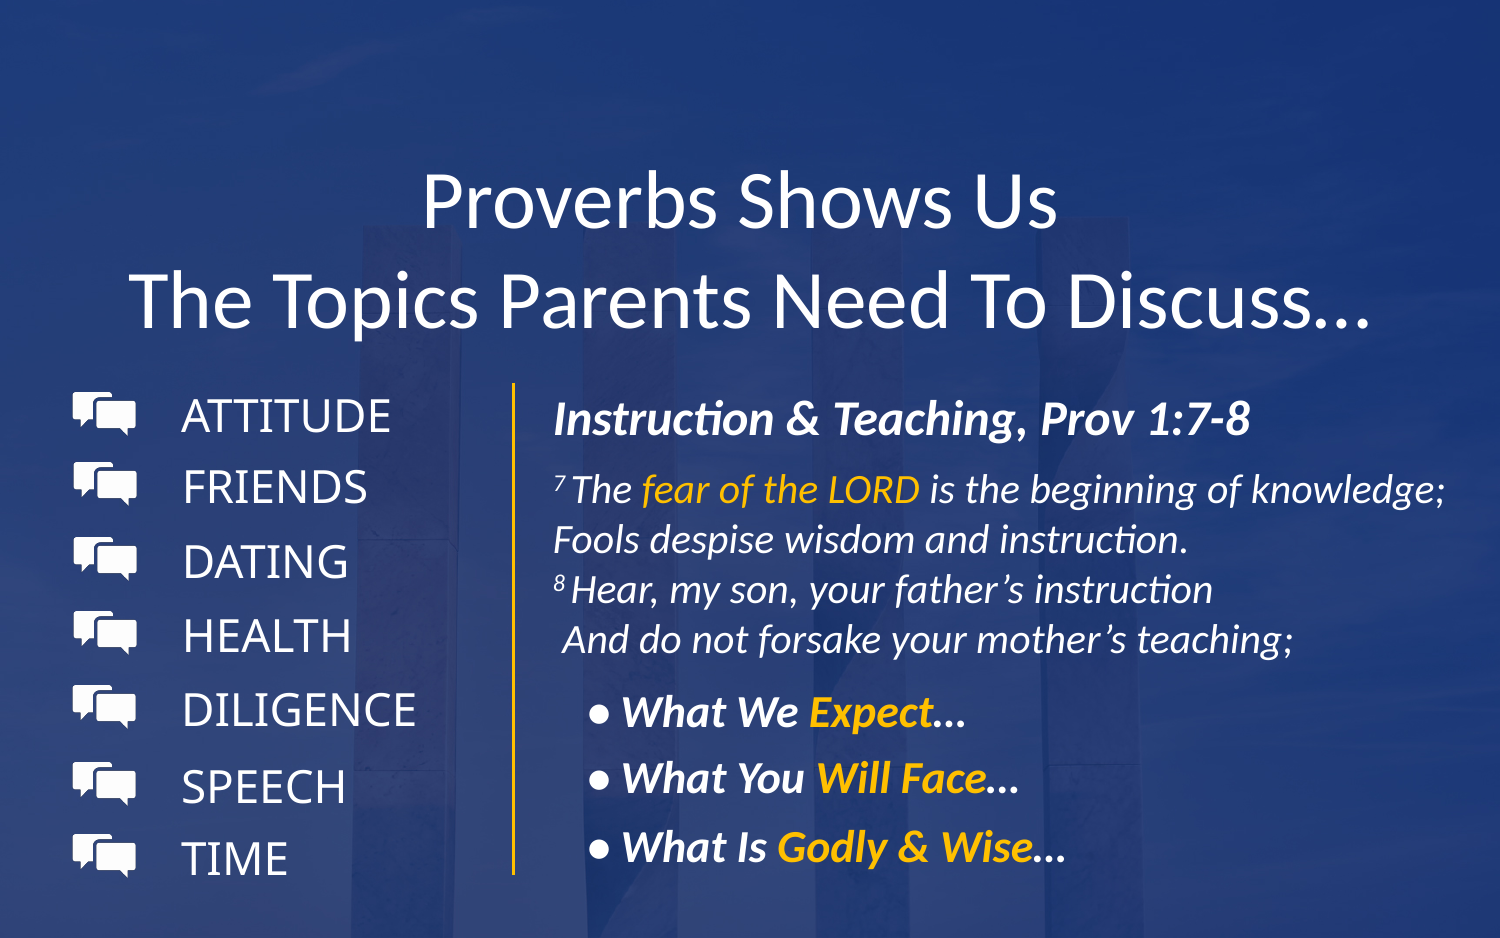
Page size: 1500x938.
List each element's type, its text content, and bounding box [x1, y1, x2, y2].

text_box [512, 377, 1472, 876]
picture [0, 0, 1500, 938]
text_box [65, 375, 444, 894]
text_box Proverbs Shows Us The Topics Parents Need To Discuss… [66, 137, 1434, 353]
